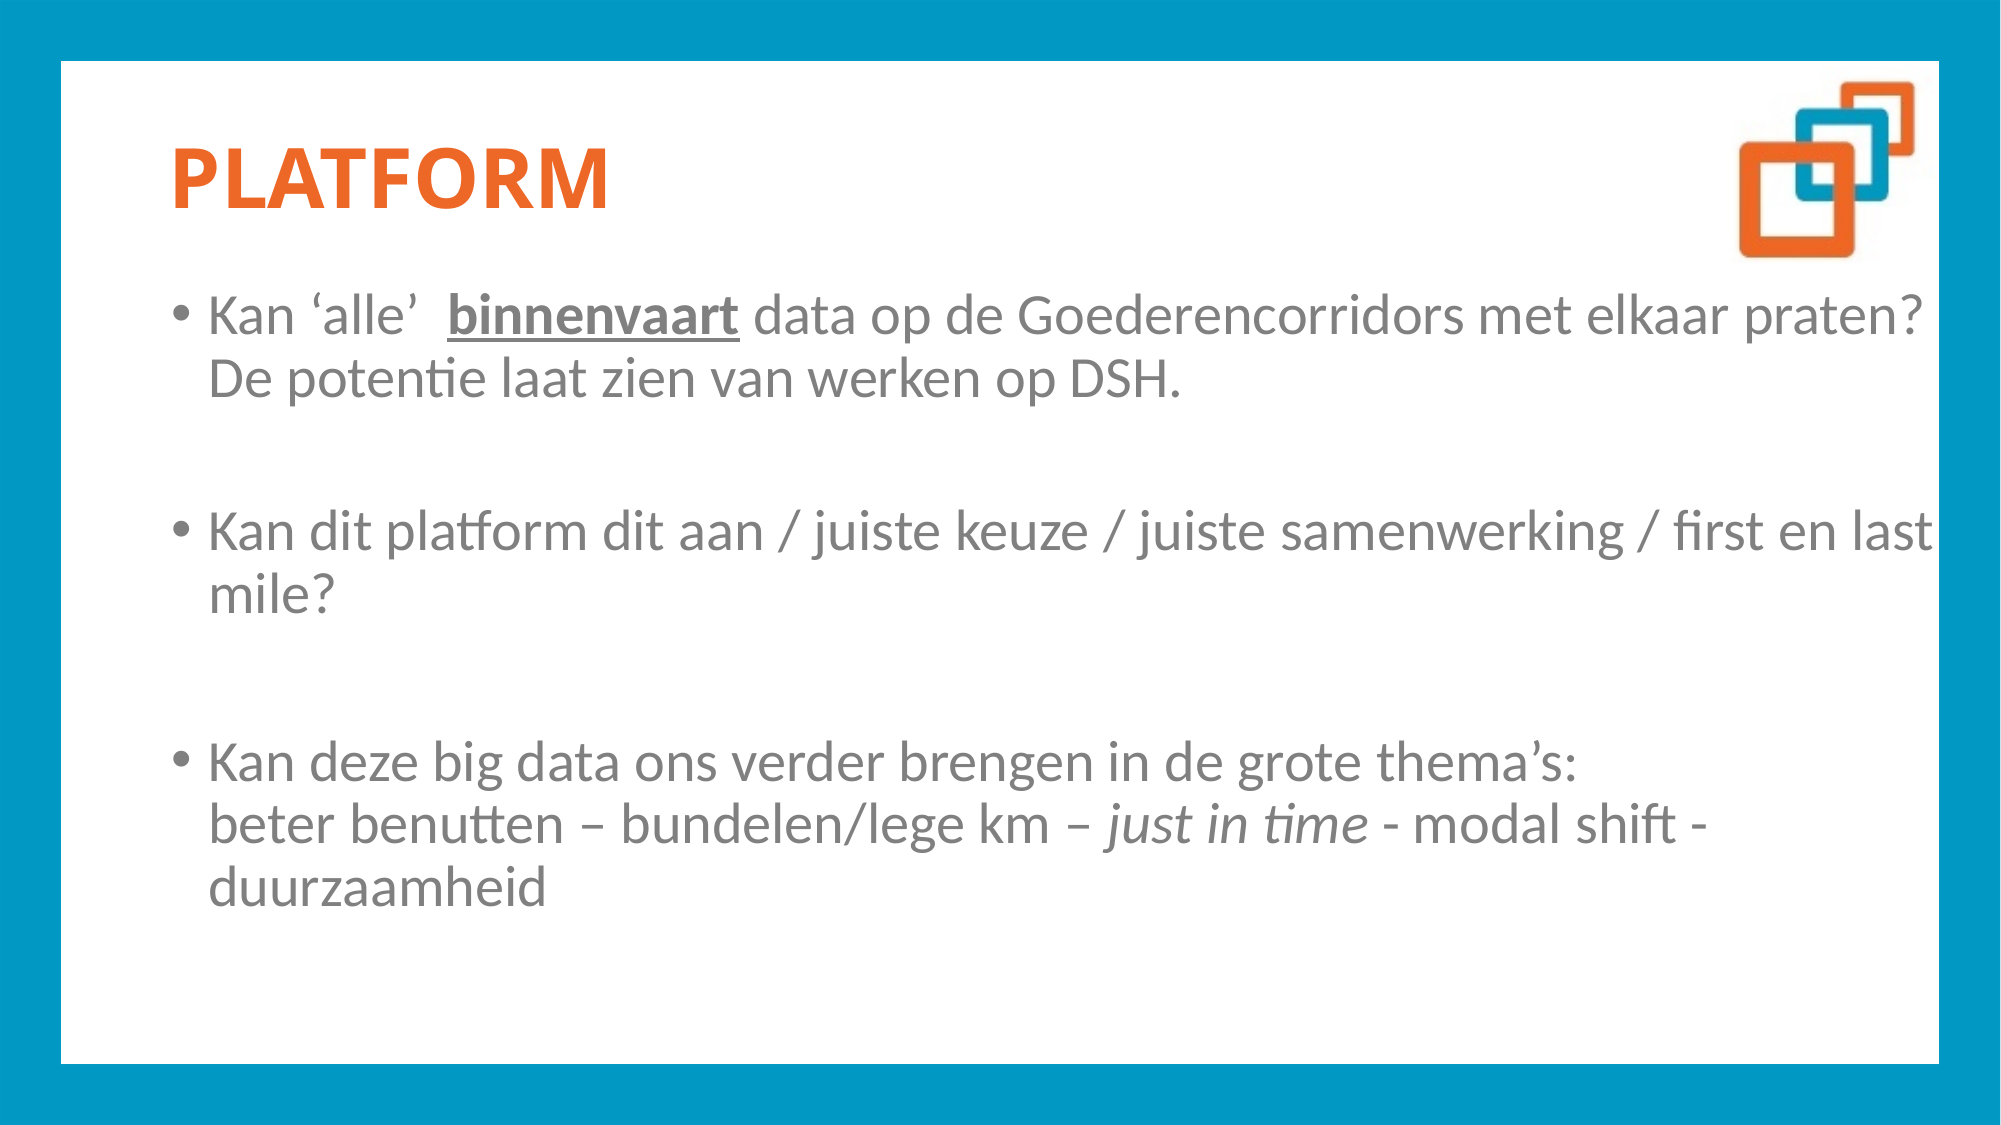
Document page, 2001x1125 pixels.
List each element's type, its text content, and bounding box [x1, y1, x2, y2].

list Kan ‘alle’ binnenvaart data op de Goederencorridors met elkaar praten? De potentie laat zien van werken op DSH. Kan dit platform dit aan / juiste keuze / juiste samenwerking / first en last mile? Kan deze big data ons verder brengen in de grote thema’s: beter benutten – bundelen/lege km – just in time - modal shift - duurzaamheid [156, 276, 1960, 928]
picture [1710, 66, 1938, 272]
title PLATFORM [153, 72, 1602, 291]
